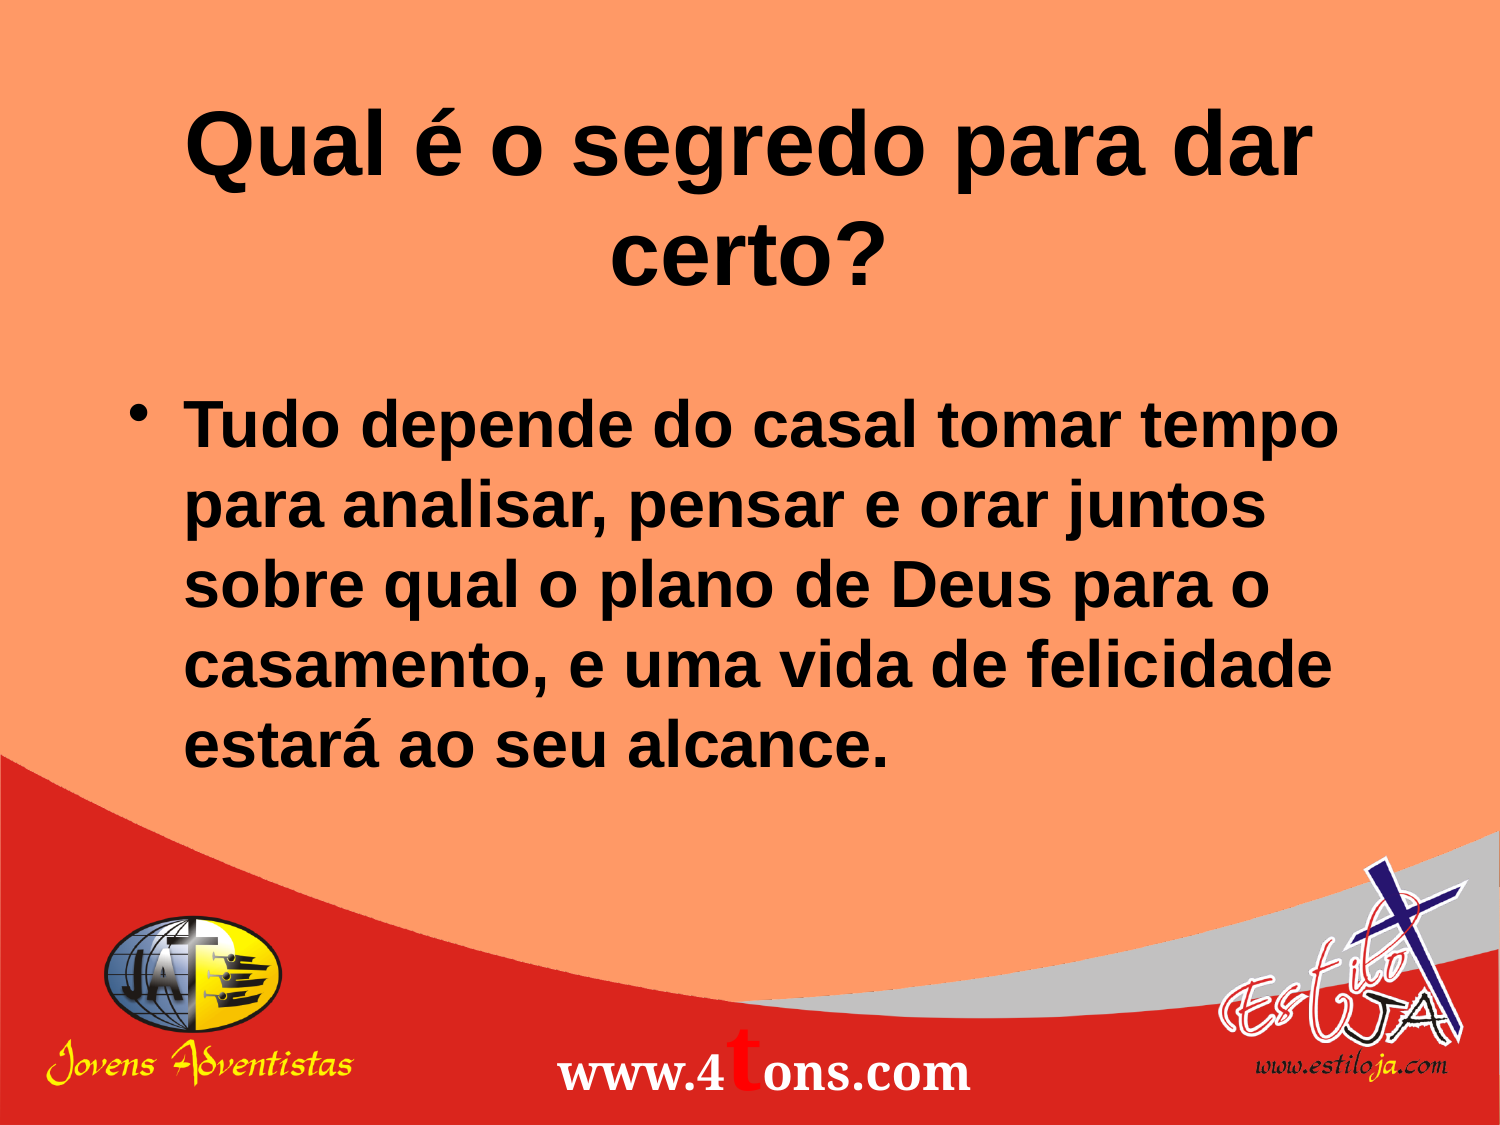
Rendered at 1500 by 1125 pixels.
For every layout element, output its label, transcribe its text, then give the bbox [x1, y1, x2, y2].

picture [0, 754, 1500, 1125]
title Qual é o segredo para dar certo? [112, 99, 1388, 288]
list Tudo depende do casal tomar tempo para analisar, pensar e orar juntos sobre qual o plano de Deus para o casamento, e uma vida de felicidade estará ao seu alcance. [112, 373, 1388, 752]
